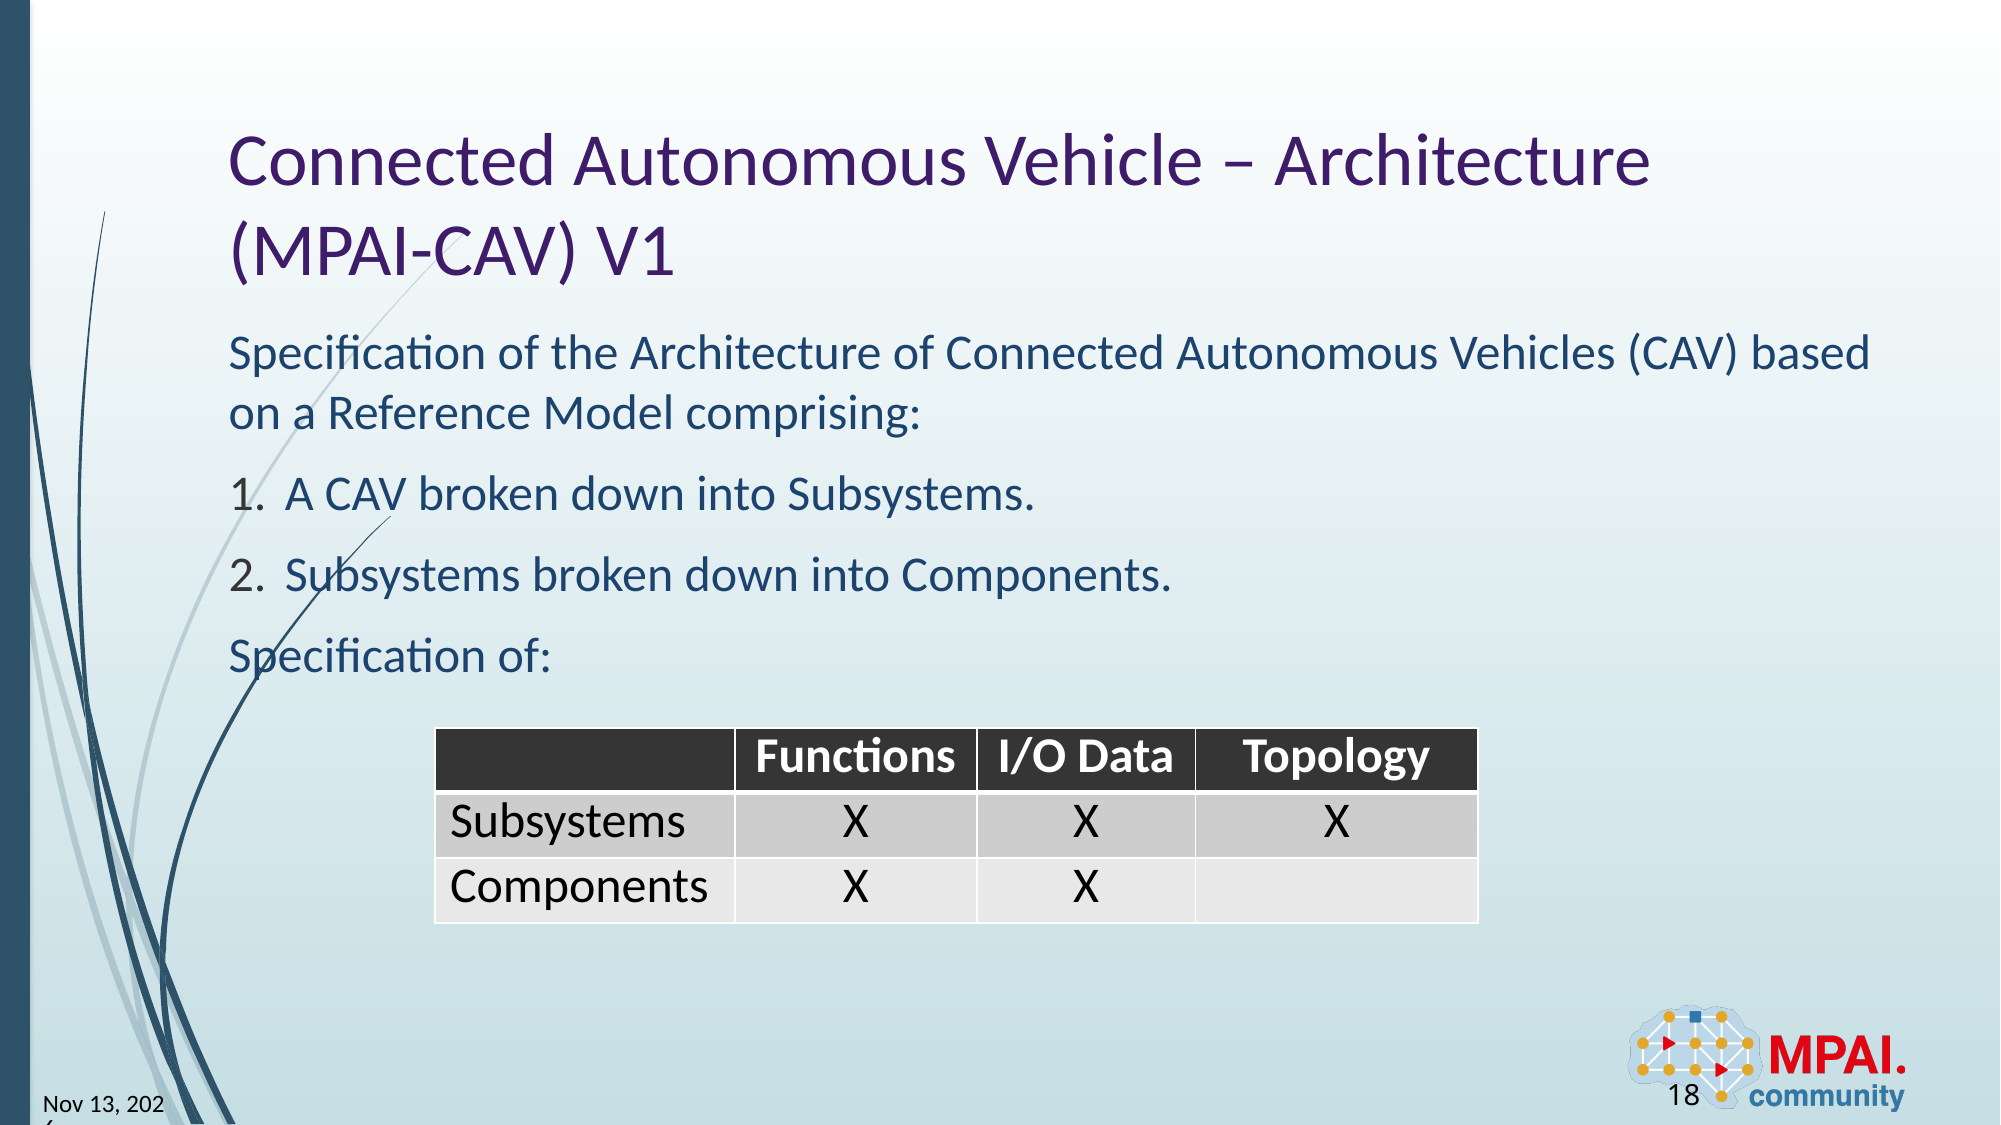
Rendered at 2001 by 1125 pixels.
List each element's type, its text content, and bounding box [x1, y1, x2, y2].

table_cell Subsystems [436, 795, 734, 857]
table_cell X [736, 795, 976, 857]
table_cell X [978, 859, 1195, 922]
title Connected Autonomous Vehicle – Architecture (MPAI-CAV) V1 [213, 102, 1888, 312]
table_cell X [1196, 795, 1477, 857]
table_header I/O Data [978, 729, 1195, 790]
slide_number 12-Apr-24 [28, 1080, 192, 1125]
table_header [436, 729, 734, 790]
list Specification of the Architecture of Connected Autonomous Vehicles (CAV) based on a Reference Model comprising: A CAV broken down into Subsystems. Subsystems broken down into Components. Specification of: [213, 312, 1888, 721]
slide_number 18 [1652, 1076, 1744, 1085]
picture [1623, 999, 1909, 1120]
table_cell [1196, 859, 1477, 922]
table_cell Components [436, 859, 734, 922]
table_cell X [736, 859, 976, 922]
table_cell X [978, 795, 1195, 857]
table_header Functions [736, 729, 976, 790]
table_header Topology [1196, 729, 1477, 790]
